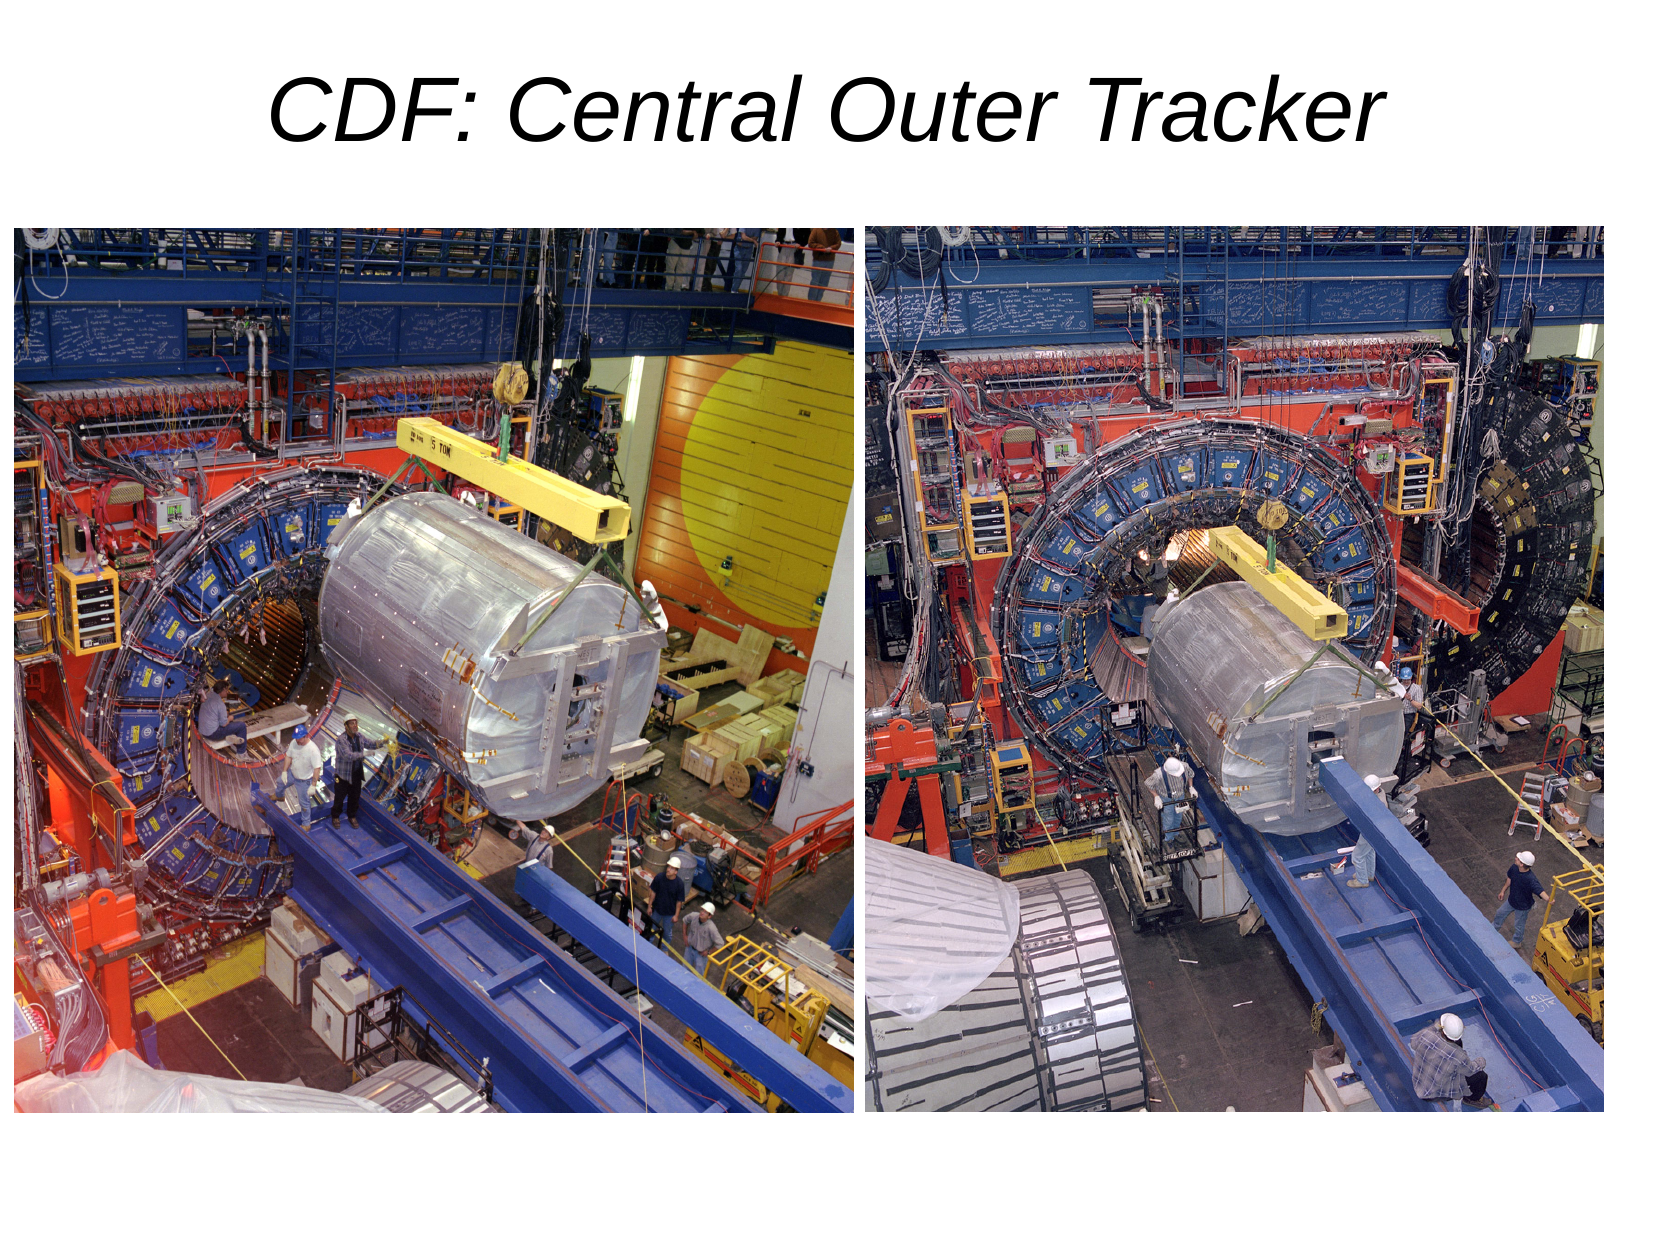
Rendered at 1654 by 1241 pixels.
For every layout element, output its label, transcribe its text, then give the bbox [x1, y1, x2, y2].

text_box [0, 204, 1654, 1197]
picture [865, 226, 1604, 1112]
text_box CDF: Central Outer Tracker [0, 0, 1654, 204]
picture [14, 227, 854, 1114]
